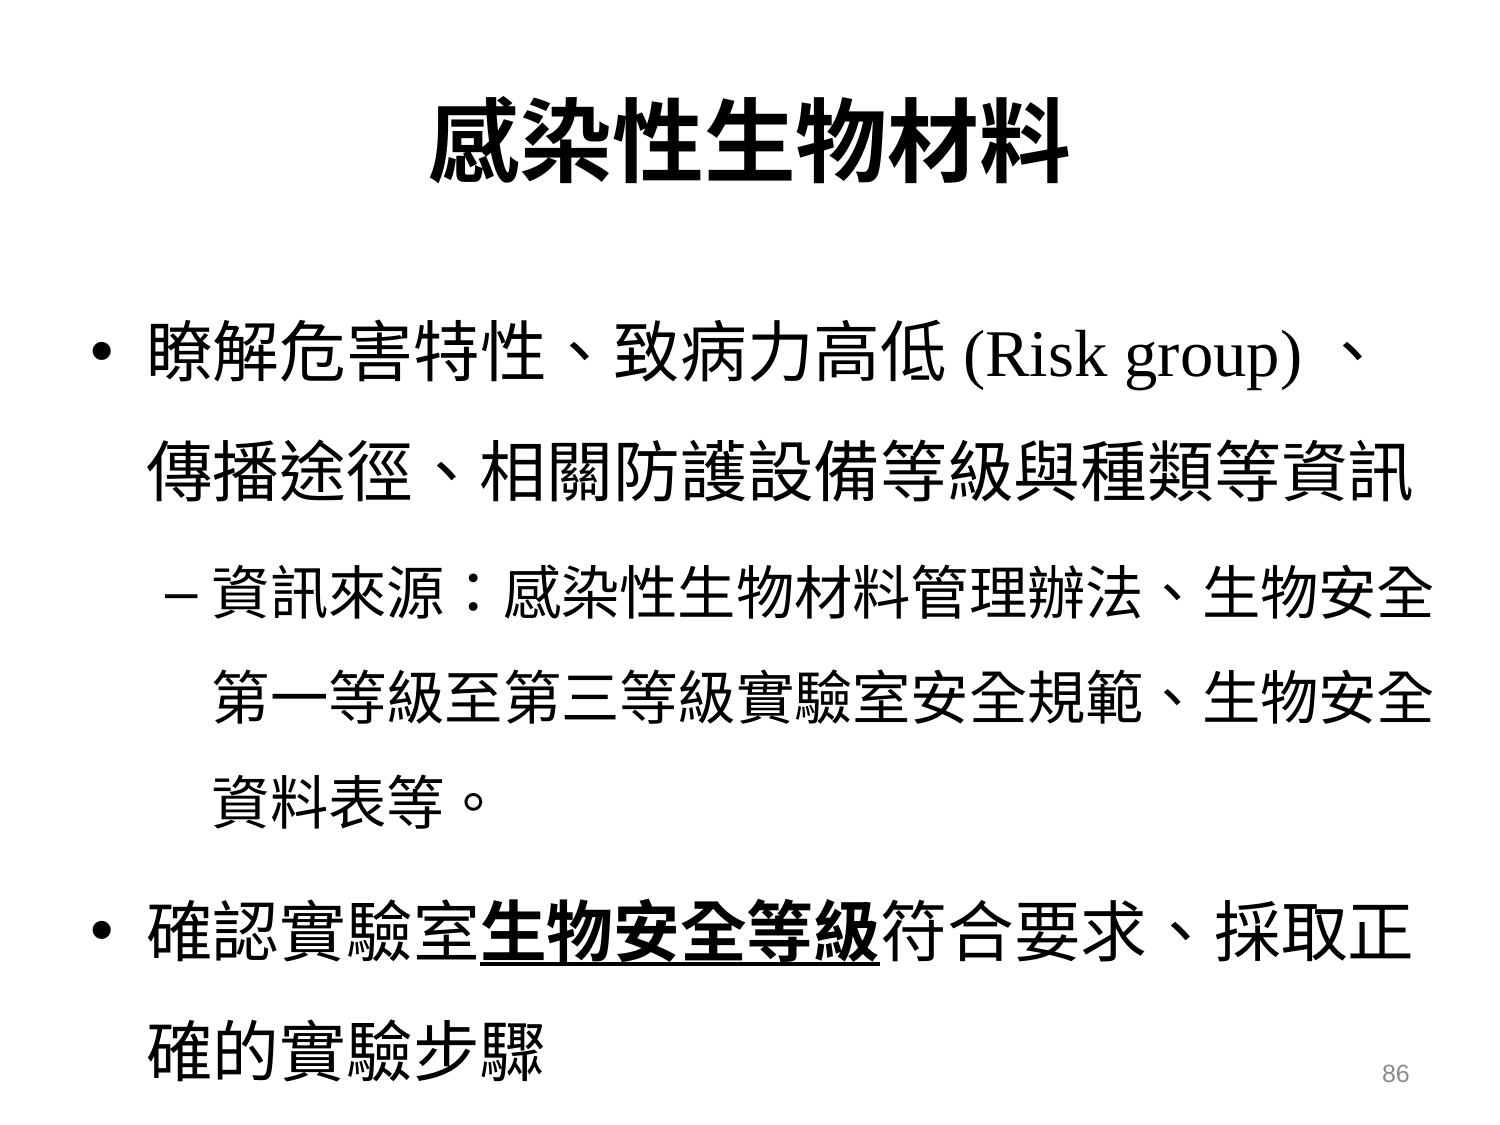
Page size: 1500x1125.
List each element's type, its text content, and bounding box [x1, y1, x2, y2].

slide_number 86 [1074, 1042, 1425, 1103]
list 瞭解危害特性、致病力高低(Risk group)、傳播途徑、相關防護設備等級與種類等資訊 資訊來源：感染性生物材料管理辦法、生物安全第一等級至第三等級實驗室安全規範、生物安全資料表等。 確認實驗室生物安全等級符合要求、採取正確的實驗步驟 [75, 262, 1459, 1005]
title 感染性生物材料 [75, 45, 1425, 233]
